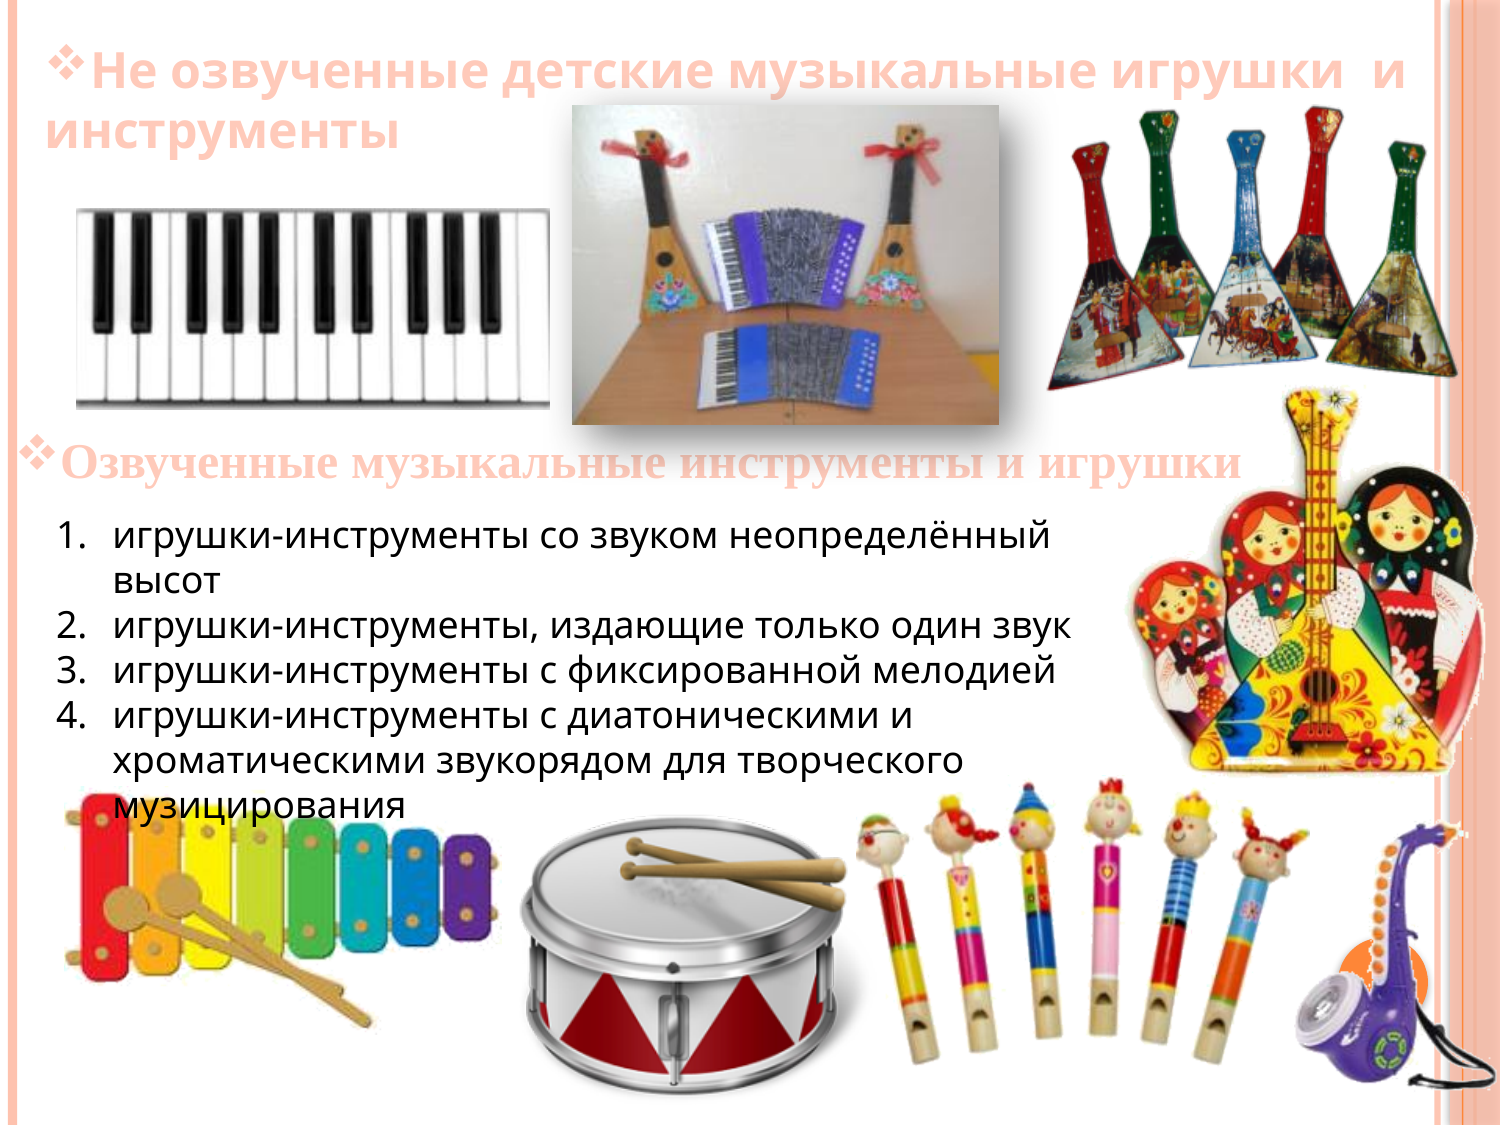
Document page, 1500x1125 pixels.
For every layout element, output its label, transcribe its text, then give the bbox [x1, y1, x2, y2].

picture [76, 207, 550, 410]
text_box Не озвученные детские музыкальные игрушки и инструменты [29, 30, 1471, 166]
text_box игрушки-инструменты со звуком неопределённый высот игрушки-инструменты, издающие только один звук игрушки-инструменты с фиксированной мелодией игрушки-инструменты с диатоническими и хроматическими звукорядом для творческого музицирования [41, 503, 1086, 834]
text_box Озвученные музыкальные инструменты и игрушки [0, 420, 1086, 496]
picture [64, 89, 1500, 1125]
picture [572, 104, 999, 425]
